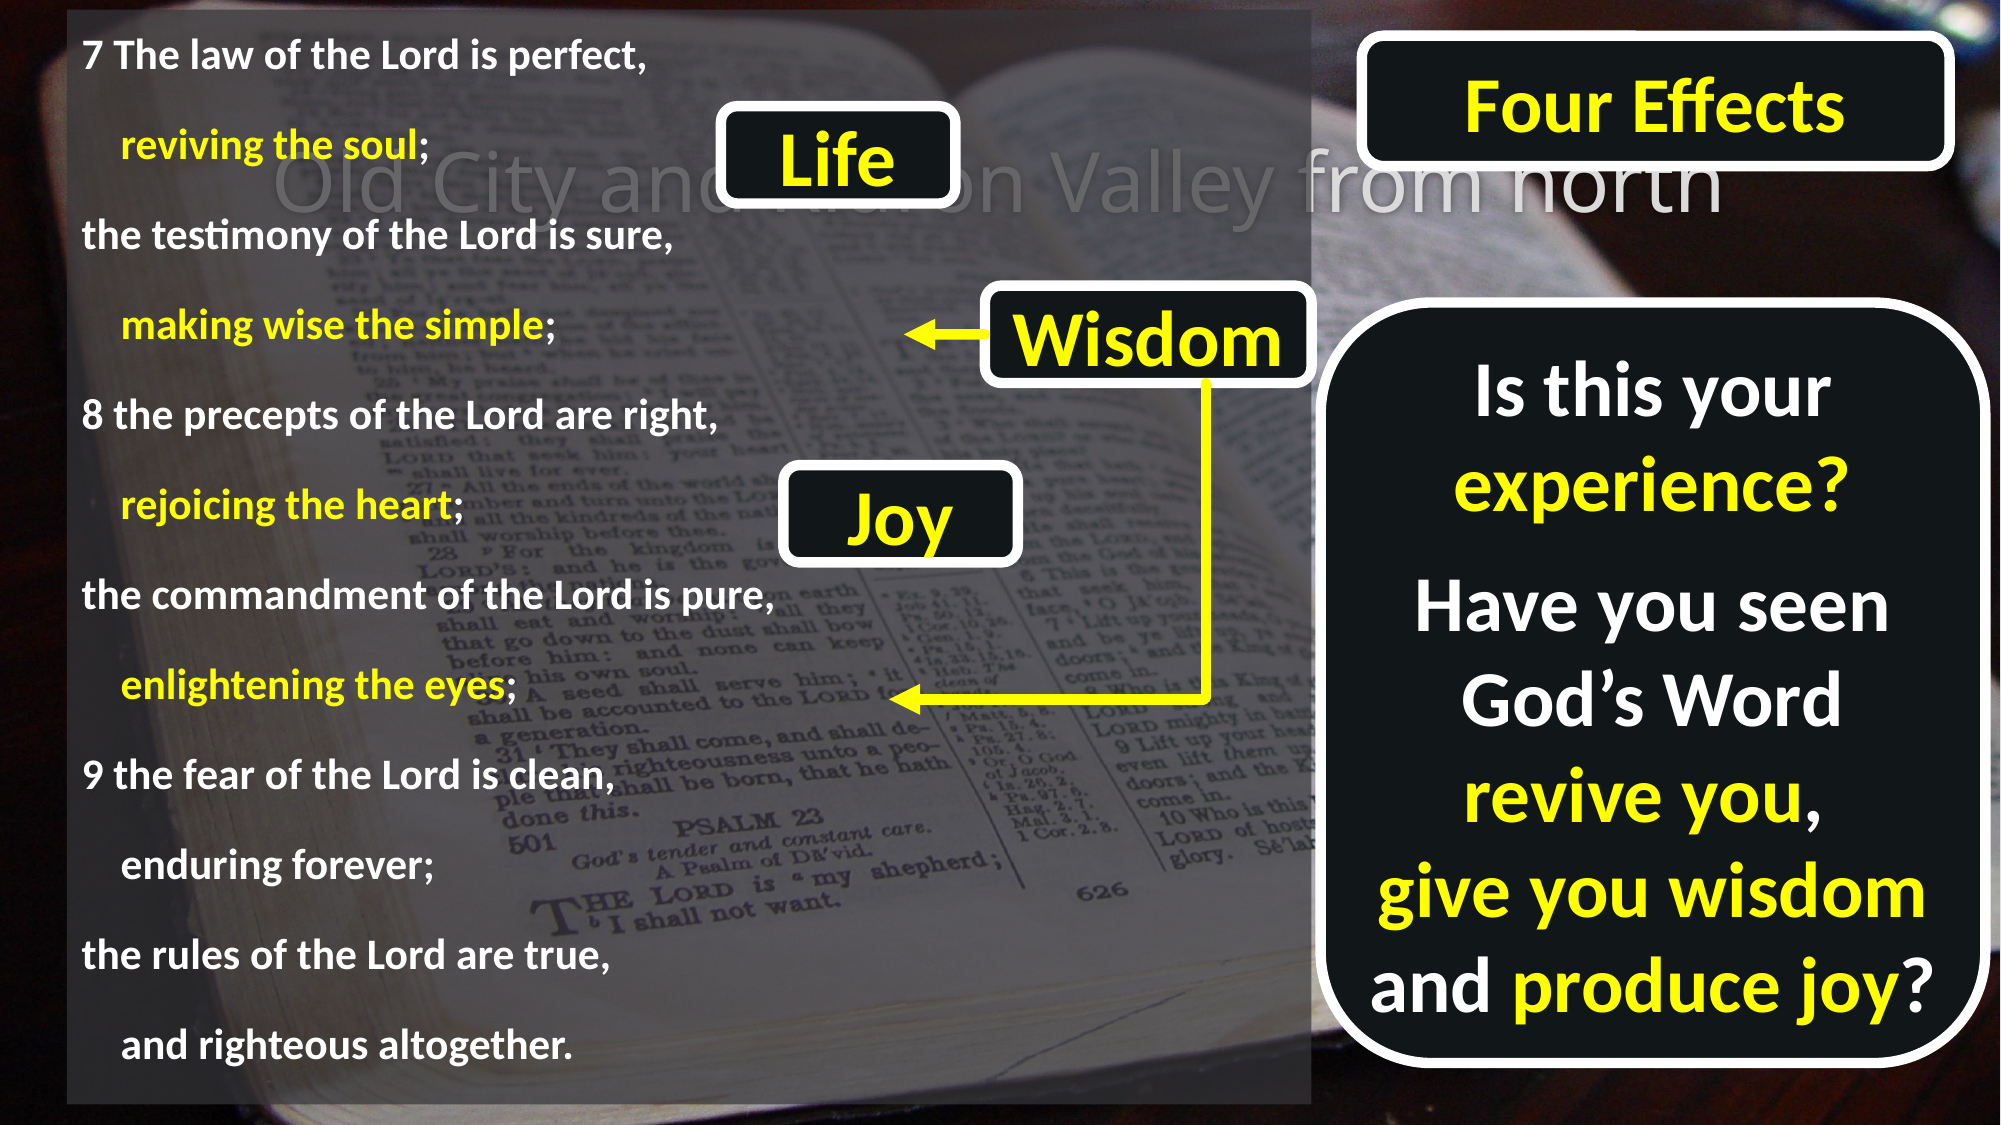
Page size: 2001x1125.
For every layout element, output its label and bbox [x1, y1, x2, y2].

picture [0, 0, 2000, 1125]
text_box [888, 285, 1312, 700]
